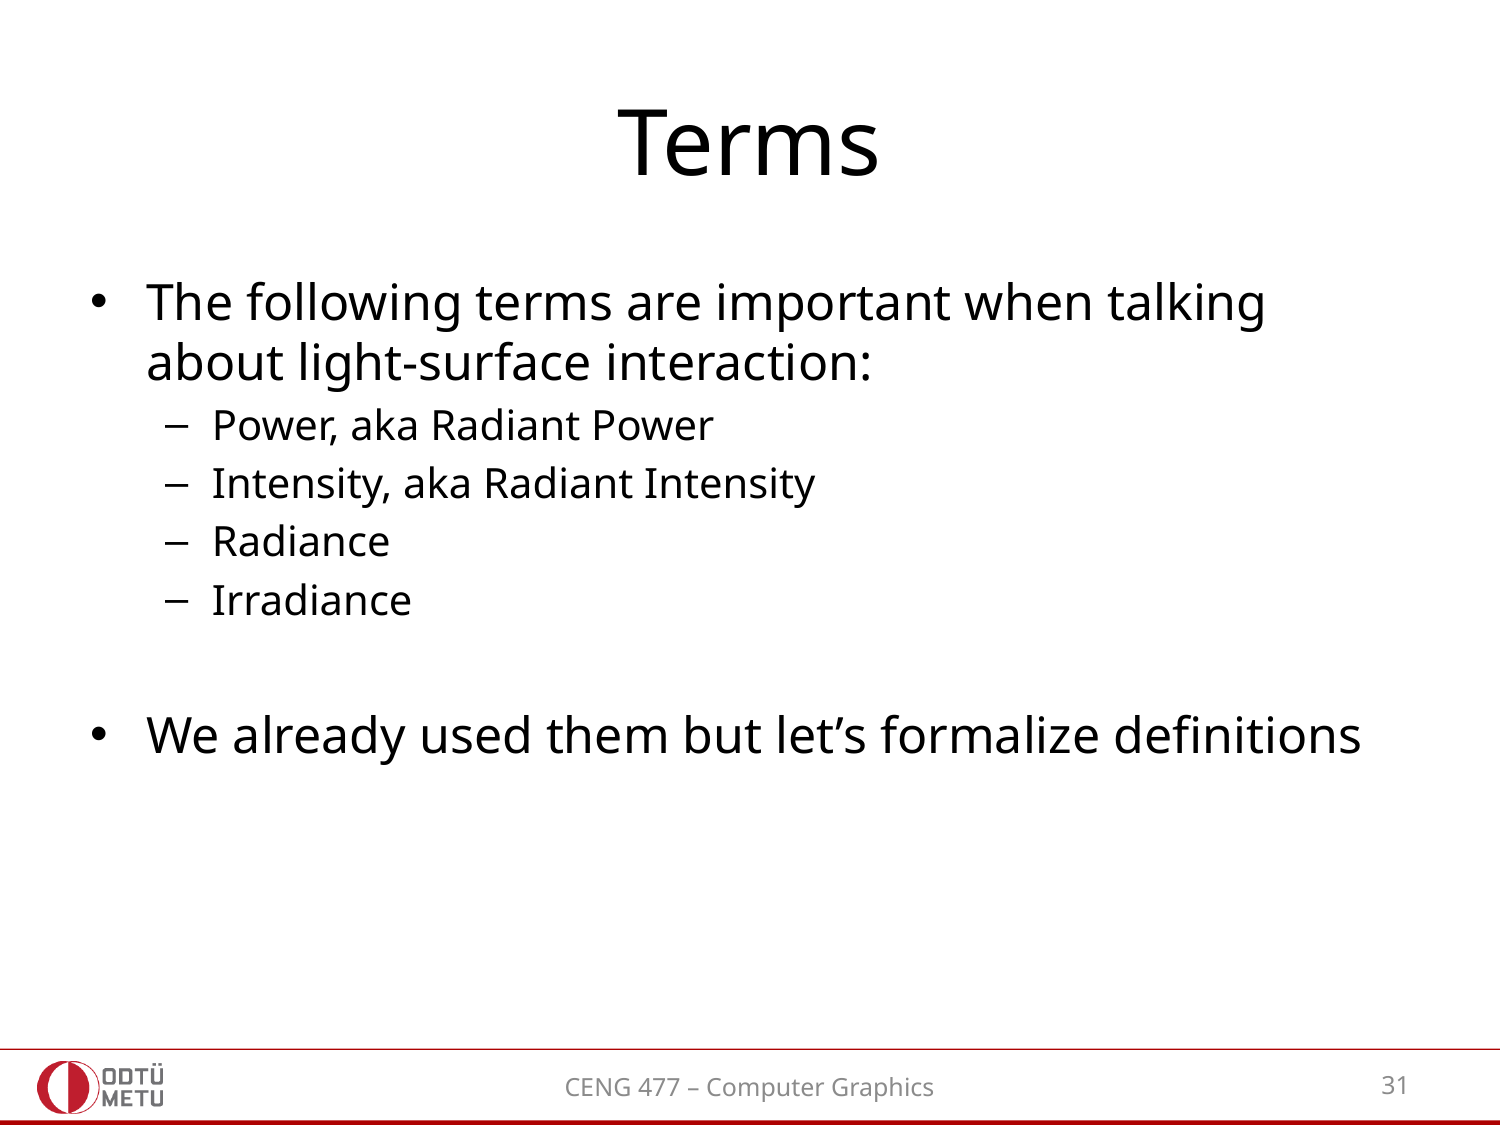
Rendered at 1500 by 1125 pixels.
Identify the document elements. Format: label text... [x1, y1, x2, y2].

footer CENG 477 – Computer Graphics [512, 1056, 988, 1117]
slide_number 31 [1074, 1056, 1425, 1117]
picture [37, 1061, 163, 1114]
list The following terms are important when talking about light-surface interaction: Power, aka Radiant Power Intensity, aka Radiant Intensity Radiance Irradiance We already used them but let’s formalize definitions [75, 262, 1425, 1005]
title Terms [75, 45, 1425, 233]
